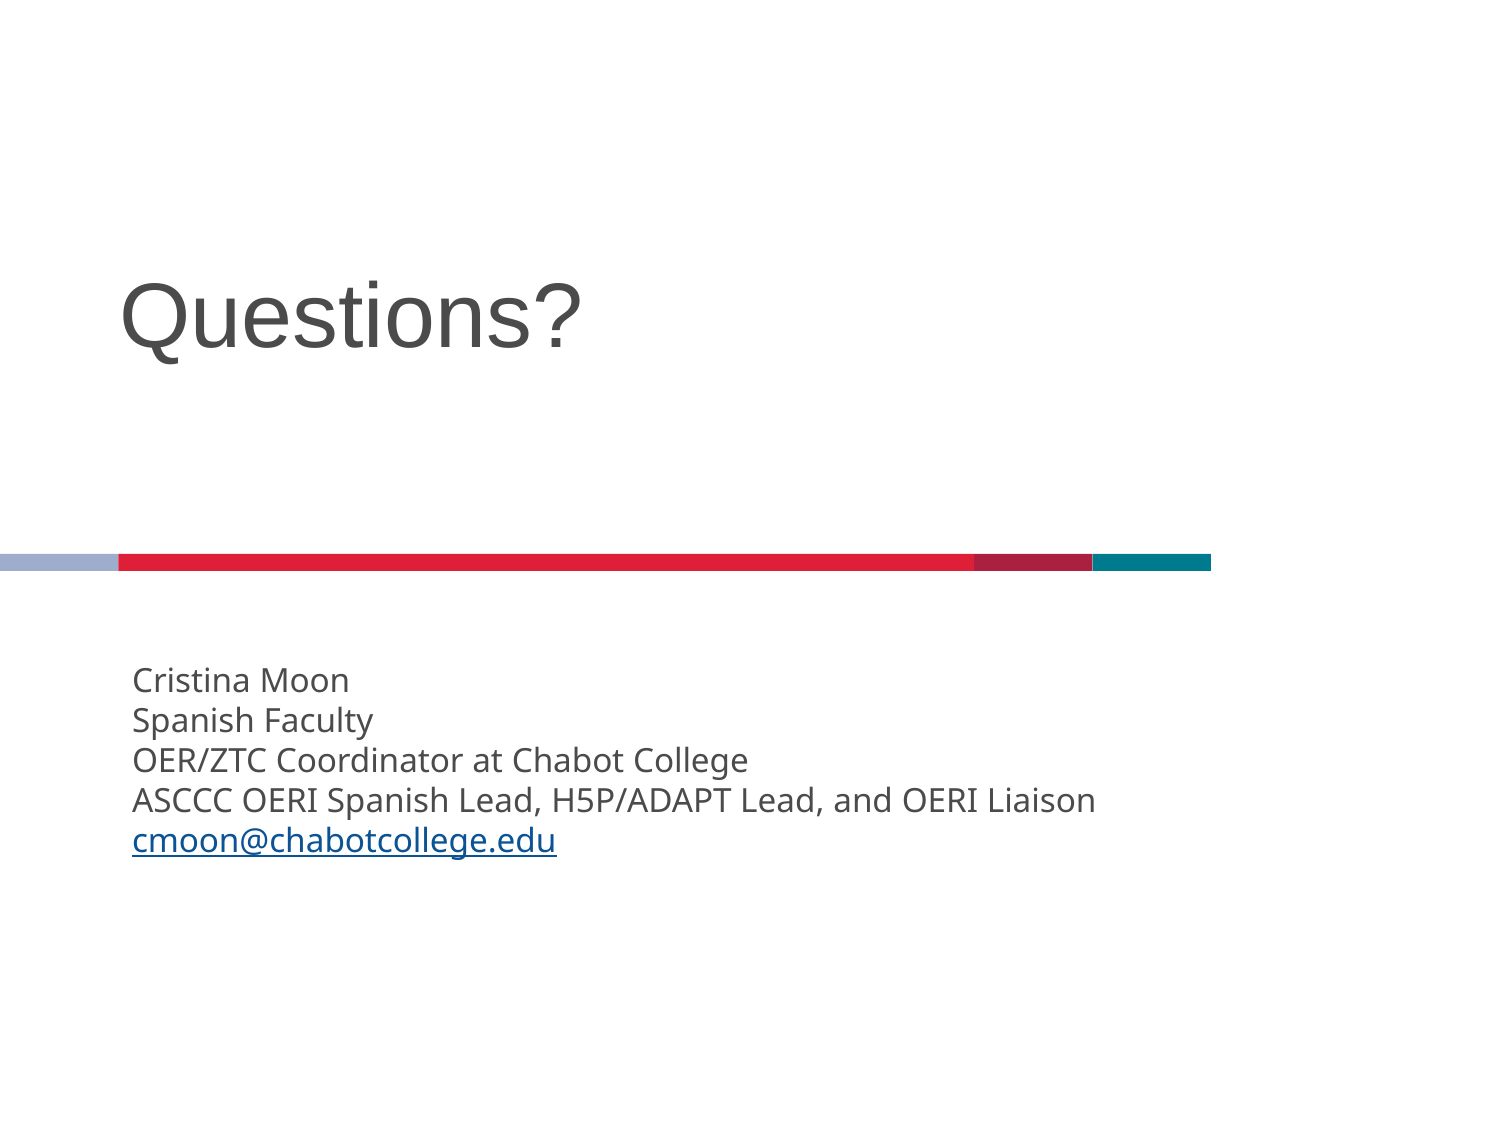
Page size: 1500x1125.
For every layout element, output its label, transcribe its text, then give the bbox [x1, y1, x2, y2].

text_box Cristina Moon Spanish Faculty OER/ZTC Coordinator at Chabot College ASCCC OERI Spanish Lead, H5P/ADAPT Lead, and OERI Liaison cmoon@chabotcollege.edu [117, 644, 1198, 879]
title Questions? [104, 253, 1210, 508]
